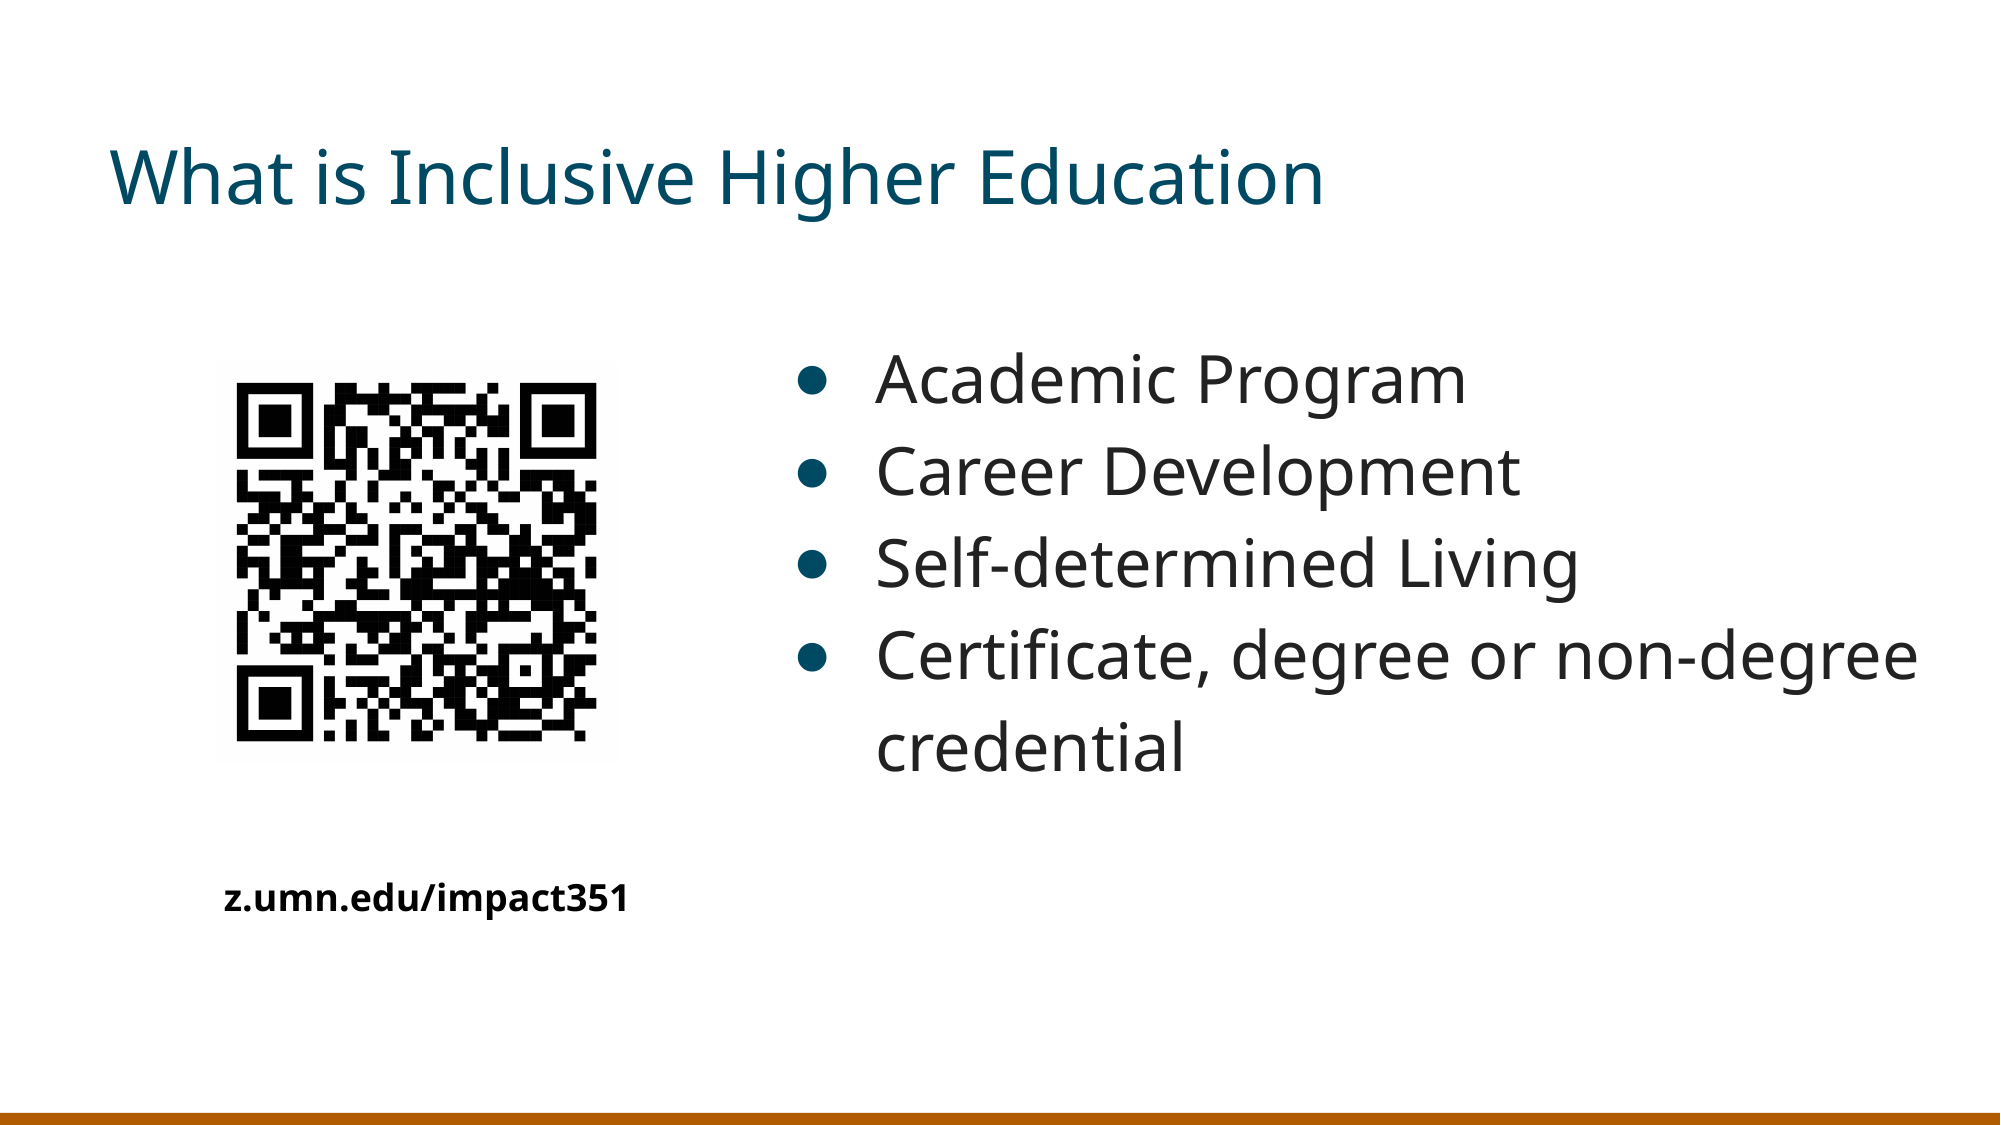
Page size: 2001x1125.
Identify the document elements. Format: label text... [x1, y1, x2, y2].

picture [215, 361, 618, 764]
title What is Inclusive Higher Education - Part 2C [94, 39, 1885, 302]
list Academic Program Career Development Self-determined Living Certificate, degree or non-degree credential [760, 317, 1939, 1026]
text_box z.umn.edu/impact351 [181, 858, 674, 934]
